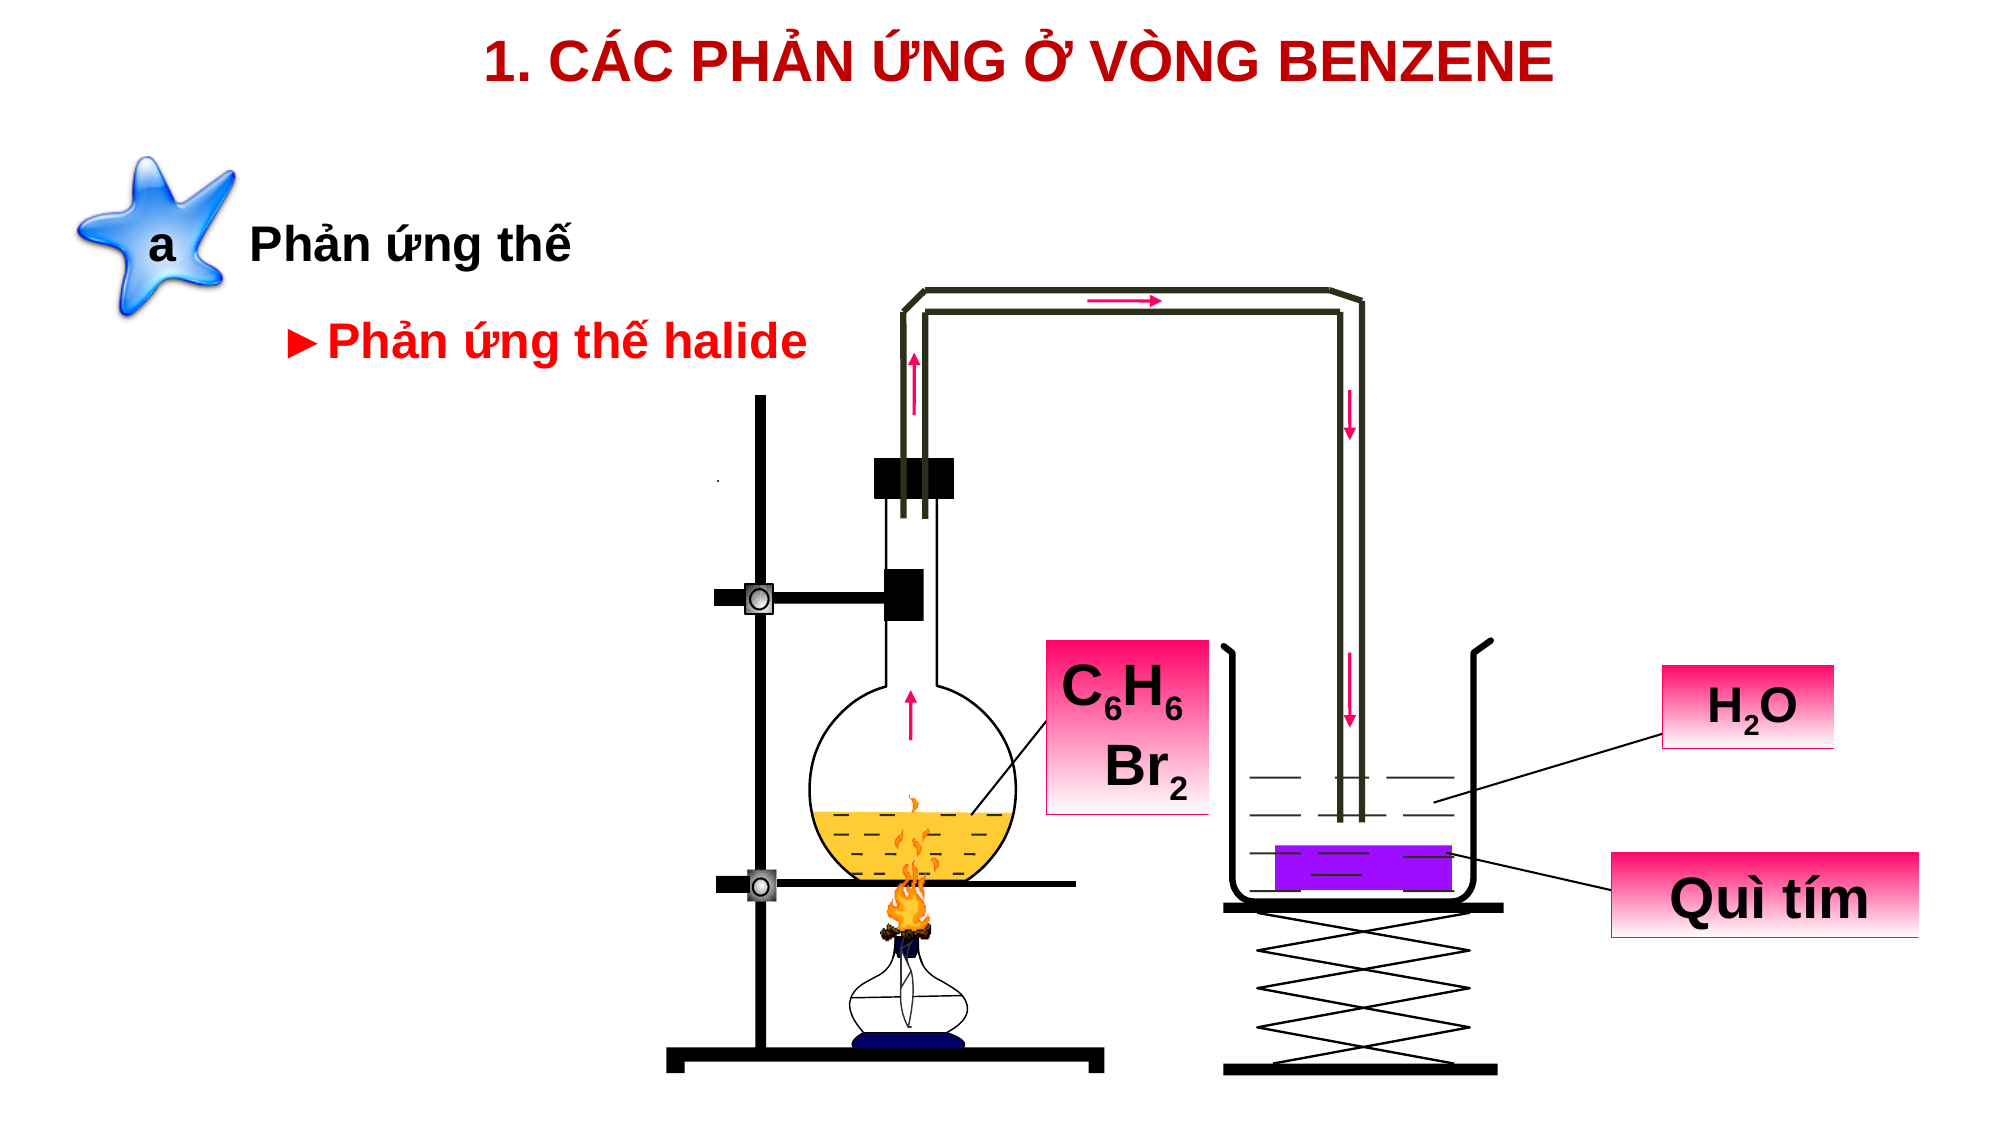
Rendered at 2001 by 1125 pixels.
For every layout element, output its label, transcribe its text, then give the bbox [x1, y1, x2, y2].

text_box Phản ứng thế [247, 204, 1046, 280]
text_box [662, 390, 1109, 1078]
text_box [846, 790, 972, 1053]
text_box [708, 465, 870, 887]
text_box ►Phản ứng thế halide [263, 294, 834, 382]
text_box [297, 0, 1703, 116]
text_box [1446, 852, 1919, 940]
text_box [971, 640, 1209, 816]
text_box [66, 156, 247, 323]
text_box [870, 290, 1363, 823]
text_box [833, 815, 846, 874]
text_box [972, 816, 1002, 874]
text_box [1433, 665, 1834, 803]
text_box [1212, 627, 1509, 1078]
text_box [972, 823, 1022, 887]
